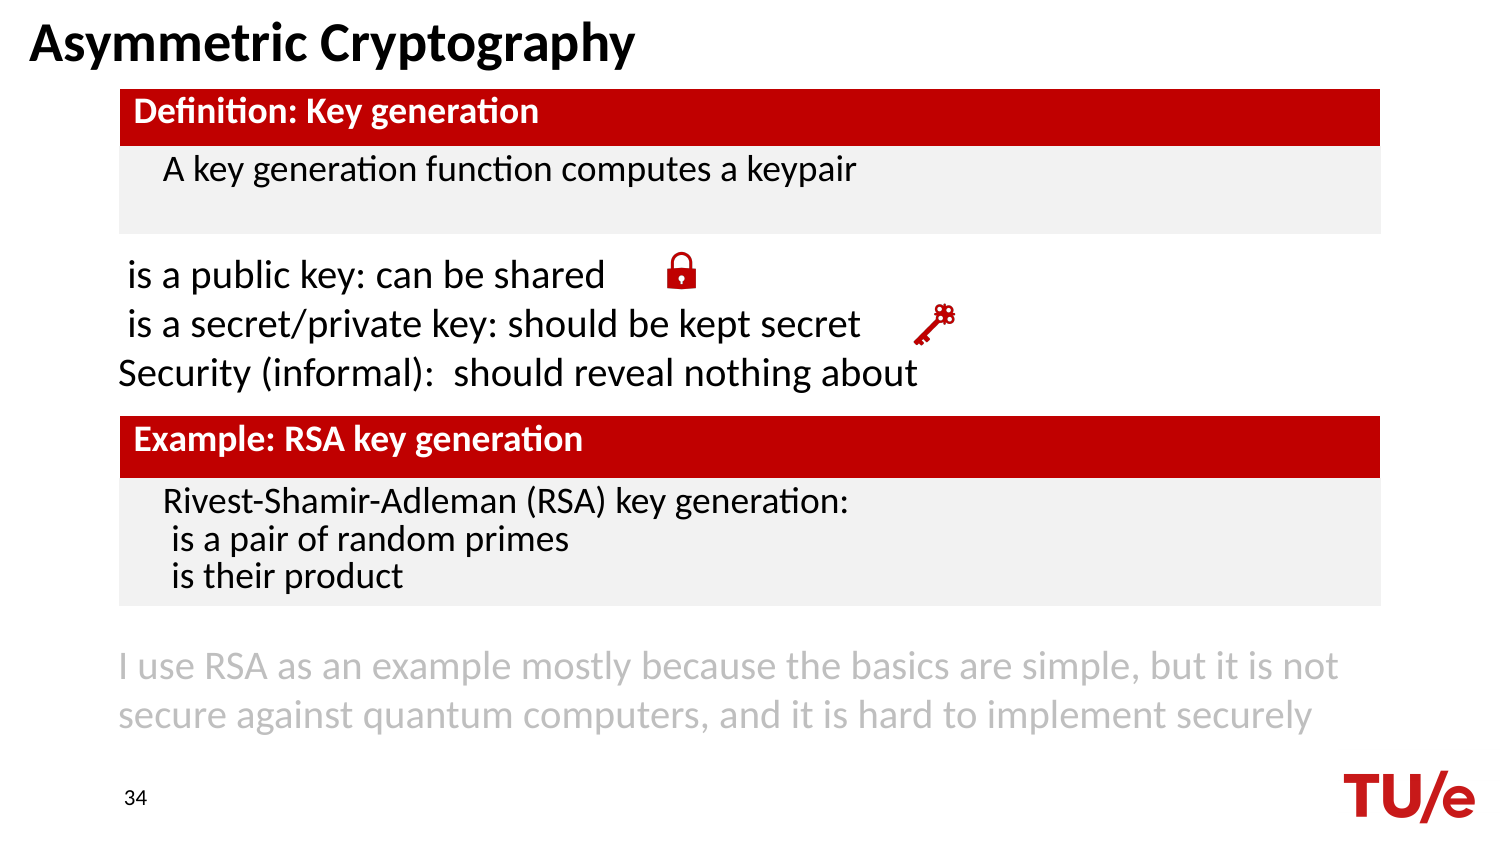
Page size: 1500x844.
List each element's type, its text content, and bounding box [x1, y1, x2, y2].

title Asymmetric Cryptography [0, 0, 1500, 89]
picture [657, 246, 706, 295]
picture [910, 300, 959, 349]
slide_number 34 [0, 749, 1338, 844]
picture [1338, 749, 1500, 844]
